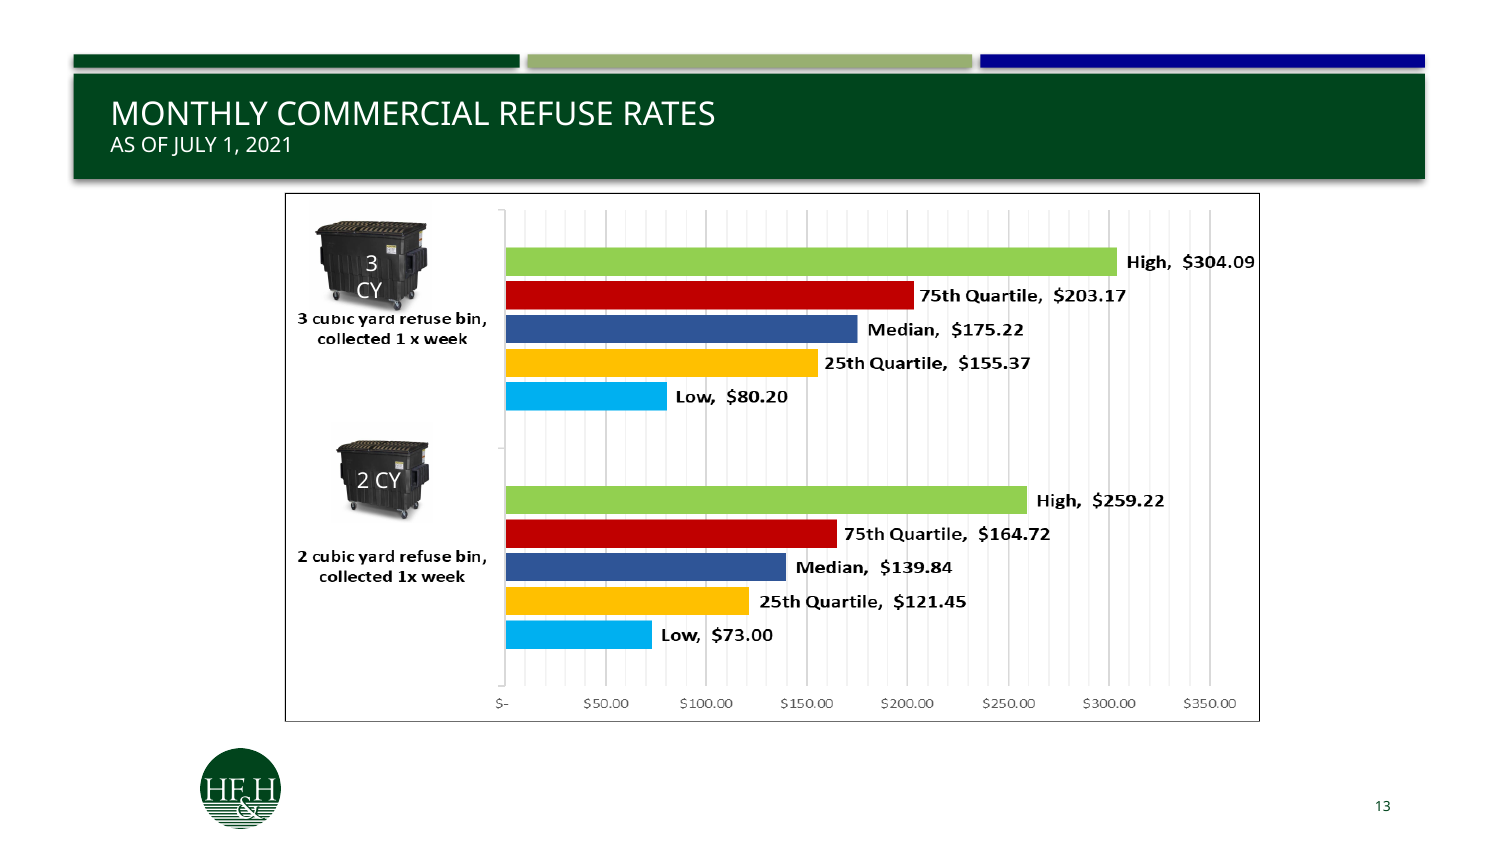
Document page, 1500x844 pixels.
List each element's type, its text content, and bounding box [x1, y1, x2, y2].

picture [283, 192, 1261, 723]
slide_number 13 [1279, 783, 1406, 829]
title Monthly Commercial Refuse Rates As of July 1, 2021 [95, 84, 1406, 165]
picture [199, 748, 281, 830]
